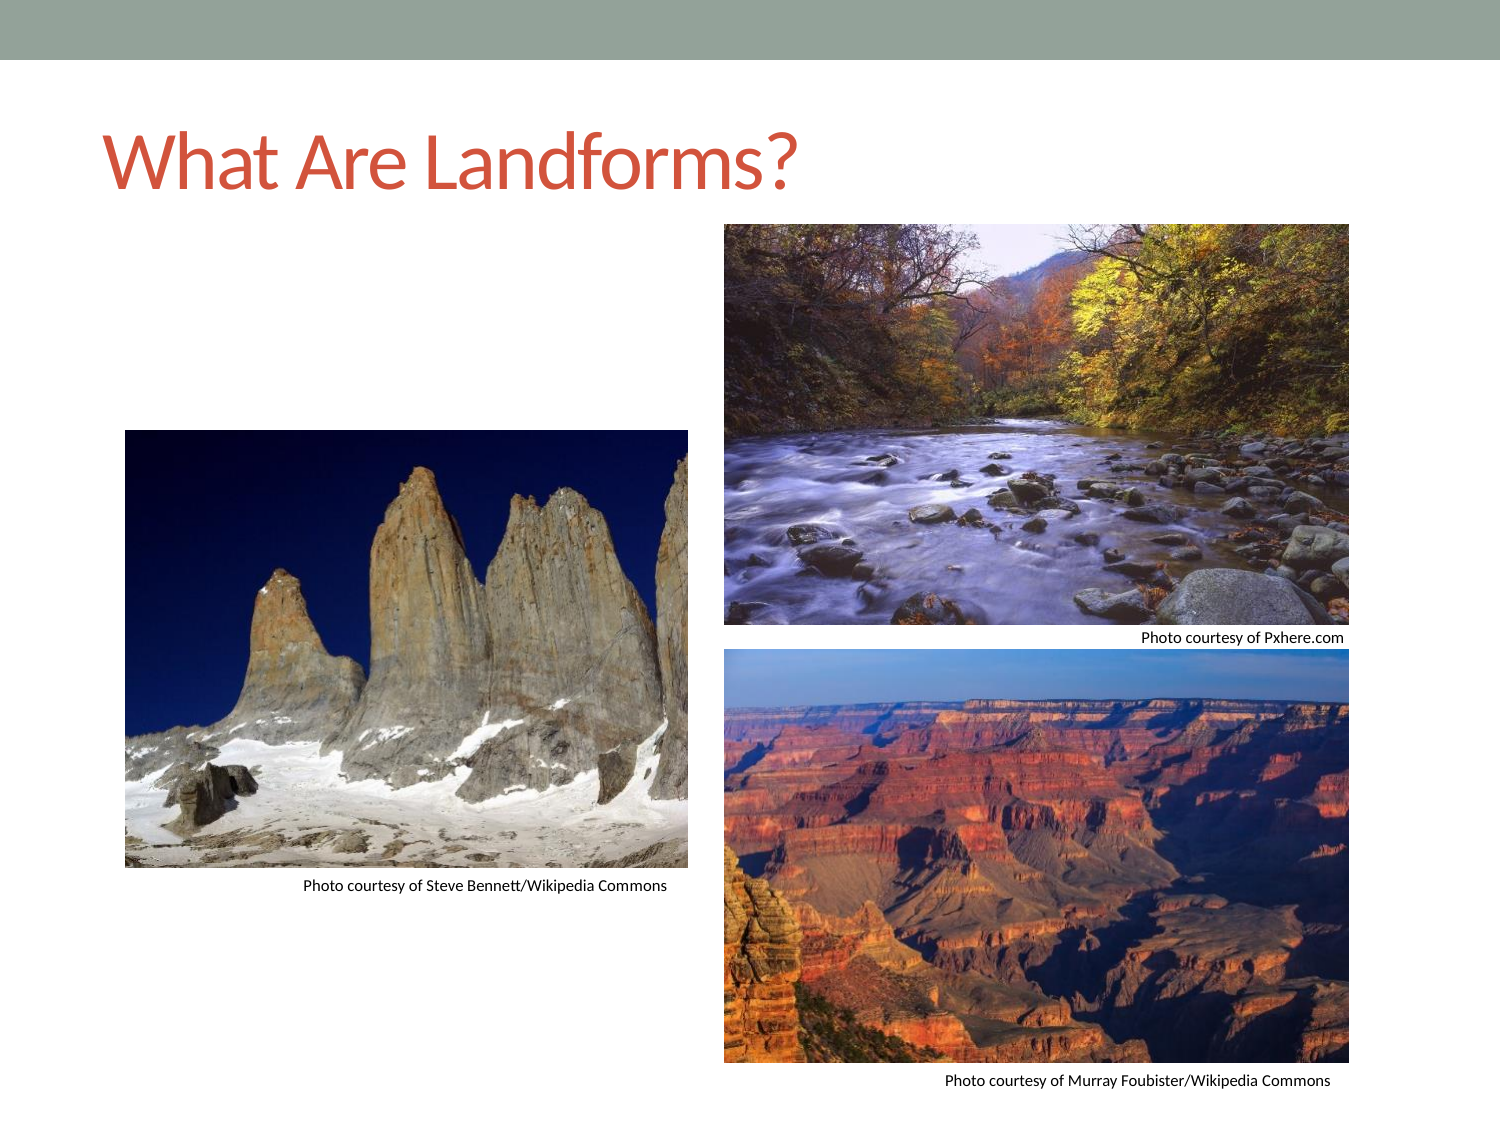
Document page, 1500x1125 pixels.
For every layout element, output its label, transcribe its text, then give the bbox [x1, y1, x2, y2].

picture [724, 224, 1349, 626]
picture [724, 648, 1349, 1063]
title What Are Landforms? [87, 87, 1425, 225]
text_box Photo courtesy of Pxhere.com [1126, 619, 1360, 655]
text_box Photo courtesy of Murray Foubister/Wikipedia Commons [930, 1073, 1347, 1098]
text_box Photo courtesy of Steve Bennett/Wikipedia Commons [288, 876, 683, 903]
picture [124, 429, 688, 869]
